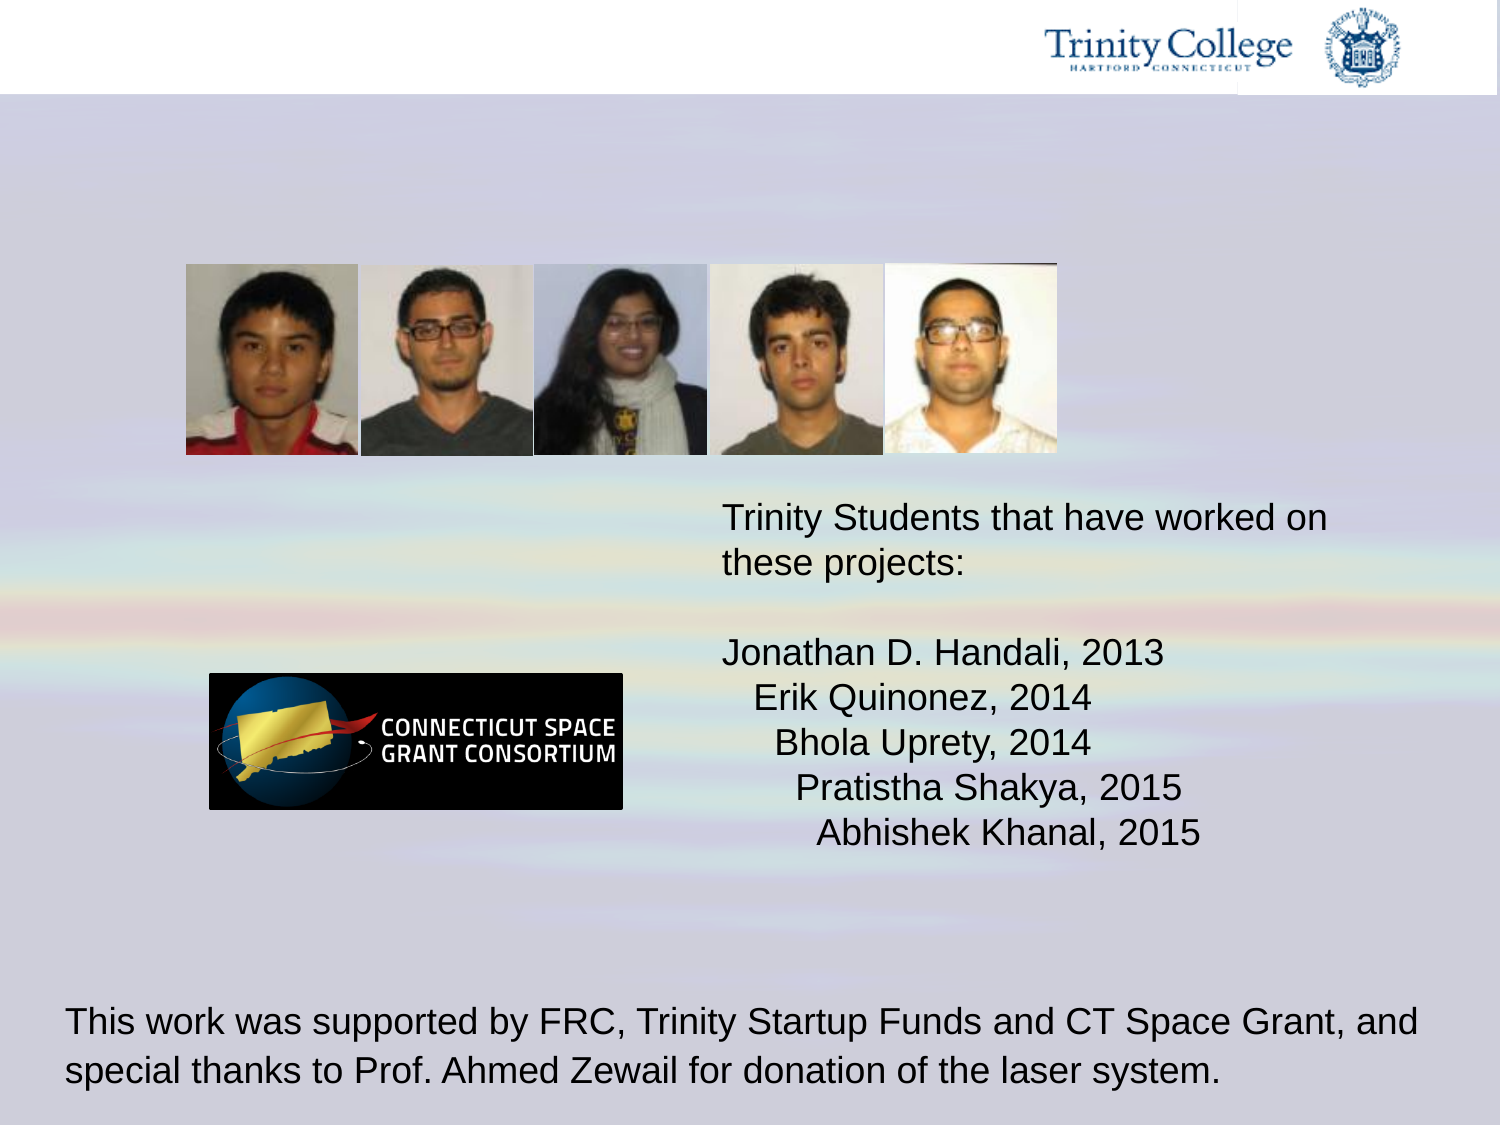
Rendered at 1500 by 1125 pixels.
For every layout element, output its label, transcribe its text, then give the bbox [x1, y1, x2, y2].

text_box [185, 263, 1458, 910]
picture [0, 0, 1500, 1125]
text_box This work was supported by FRC, Trinity Startup Funds and CT Space Grant, and special thanks to Prof. Ahmed Zewail for donation of the laser system. [50, 989, 1500, 1100]
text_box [0, 0, 1497, 95]
